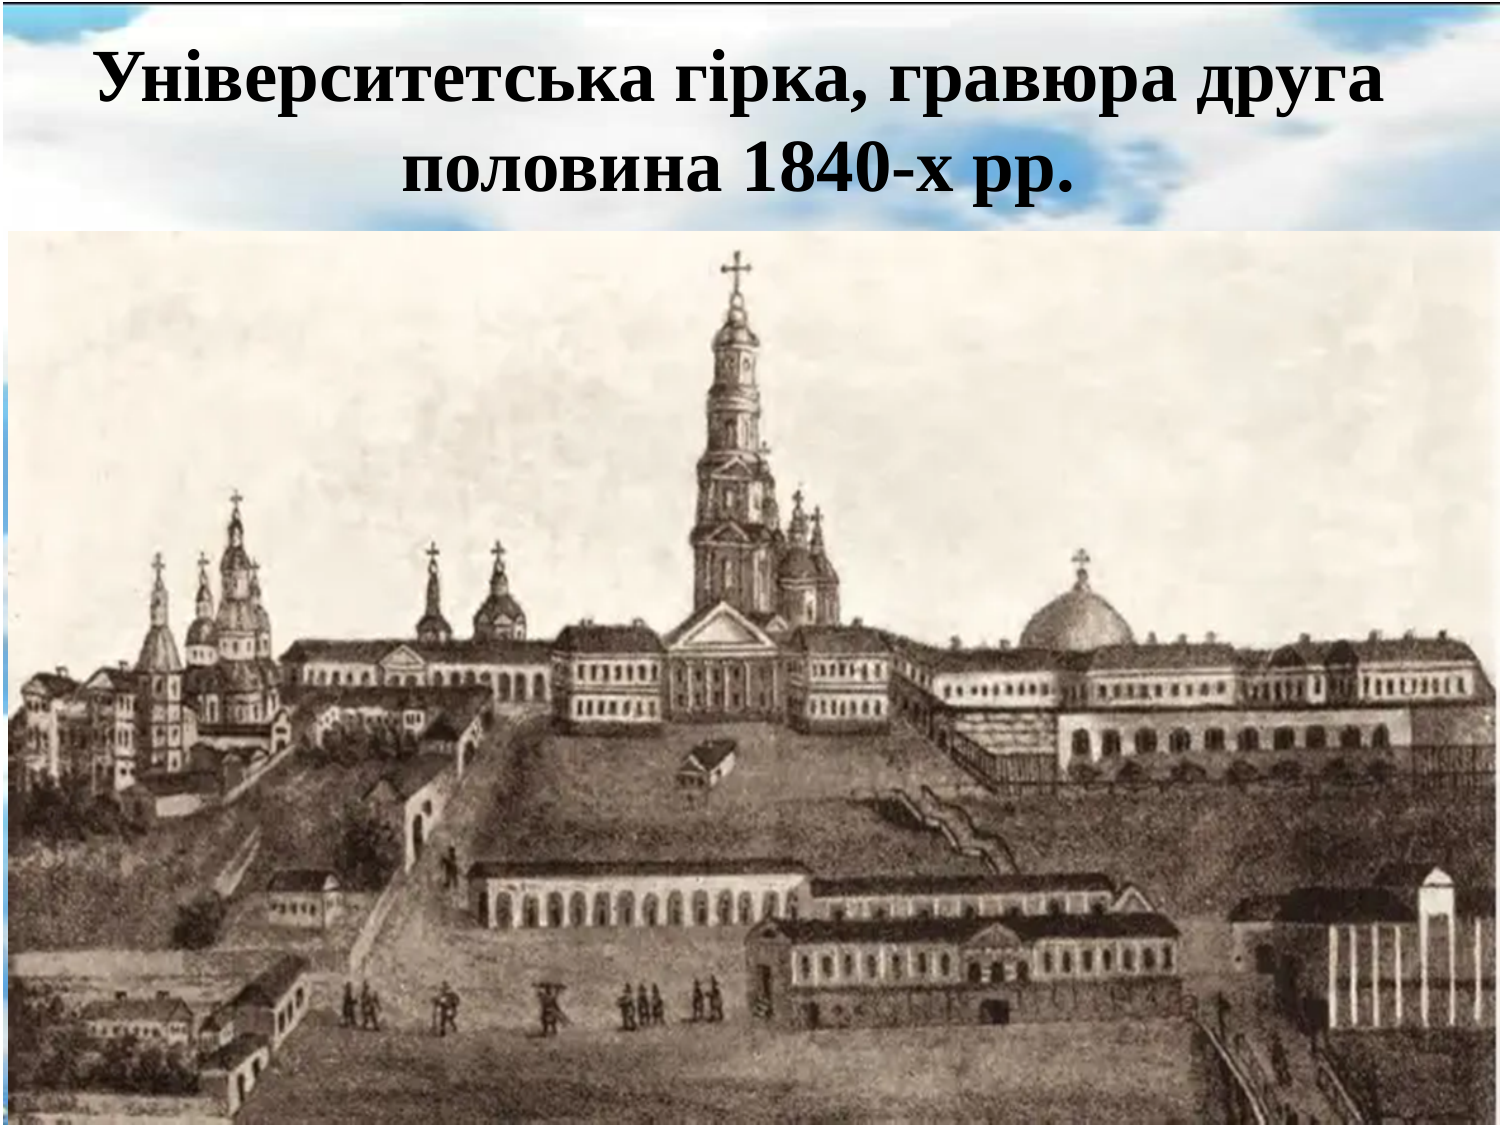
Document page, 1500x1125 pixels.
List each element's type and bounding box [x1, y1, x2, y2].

list [3, 2, 1500, 240]
picture [8, 231, 1500, 1125]
